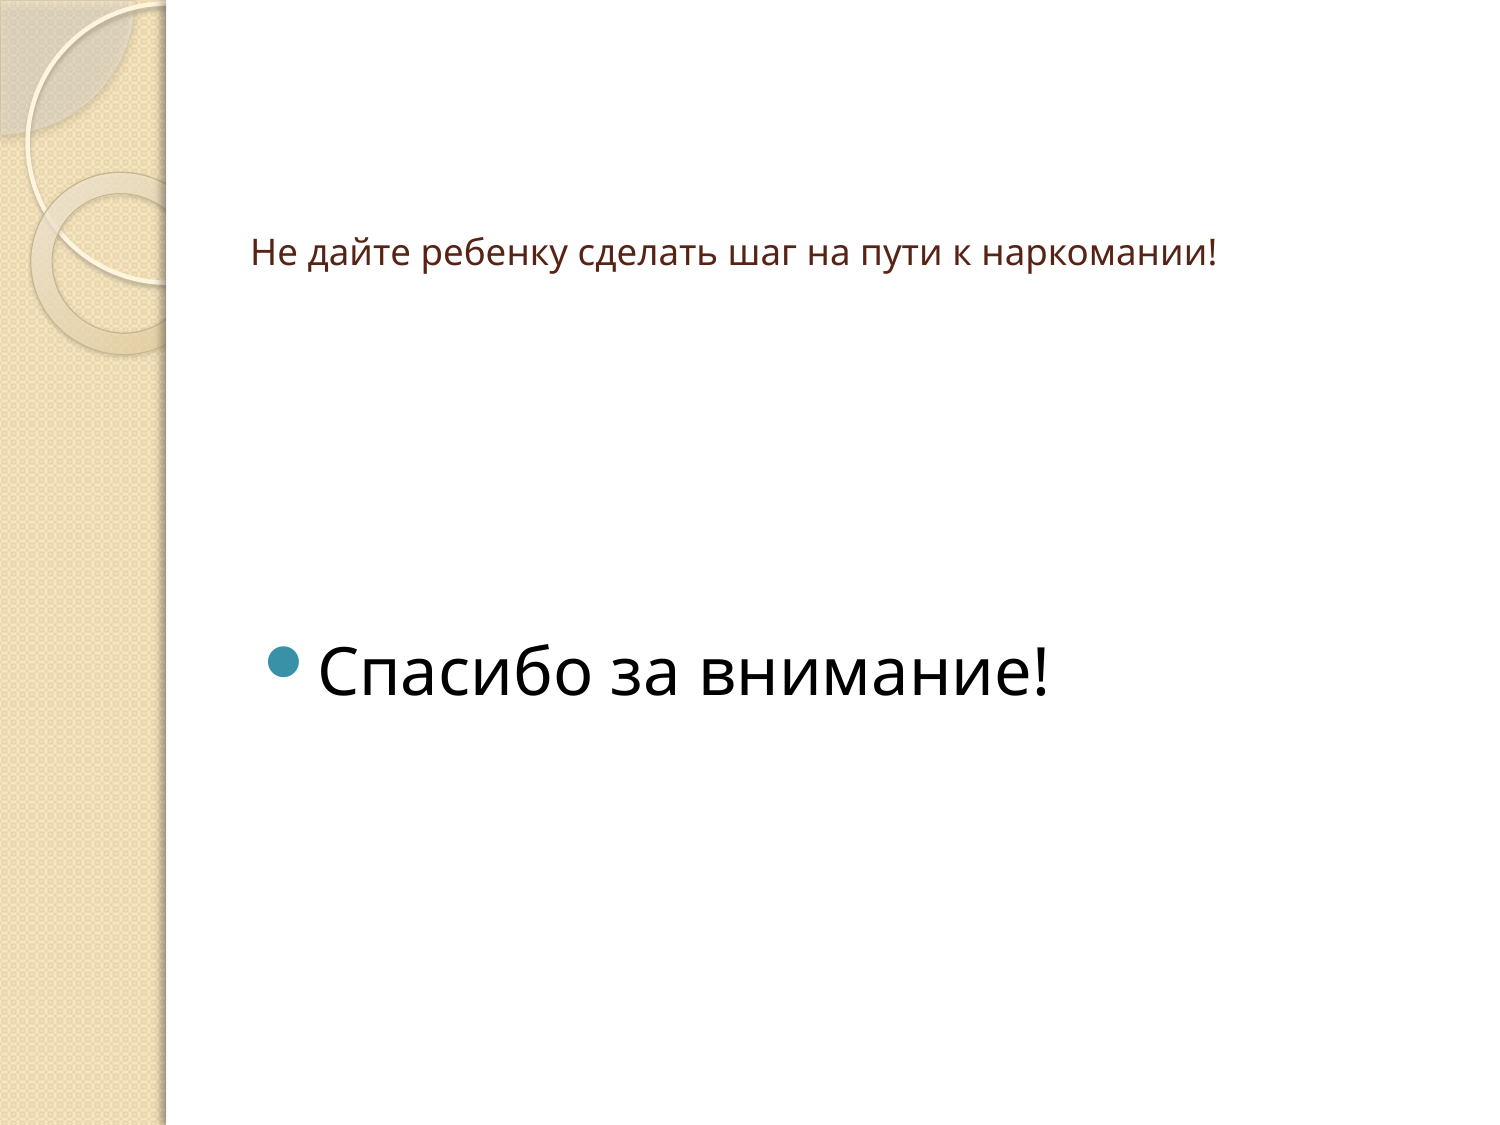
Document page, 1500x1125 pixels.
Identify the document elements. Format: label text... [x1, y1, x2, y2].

title Не дайте ребенку сделать шаг на пути к наркомании! [235, 45, 1466, 457]
list Спасибо за внимание! [235, 621, 1466, 1025]
